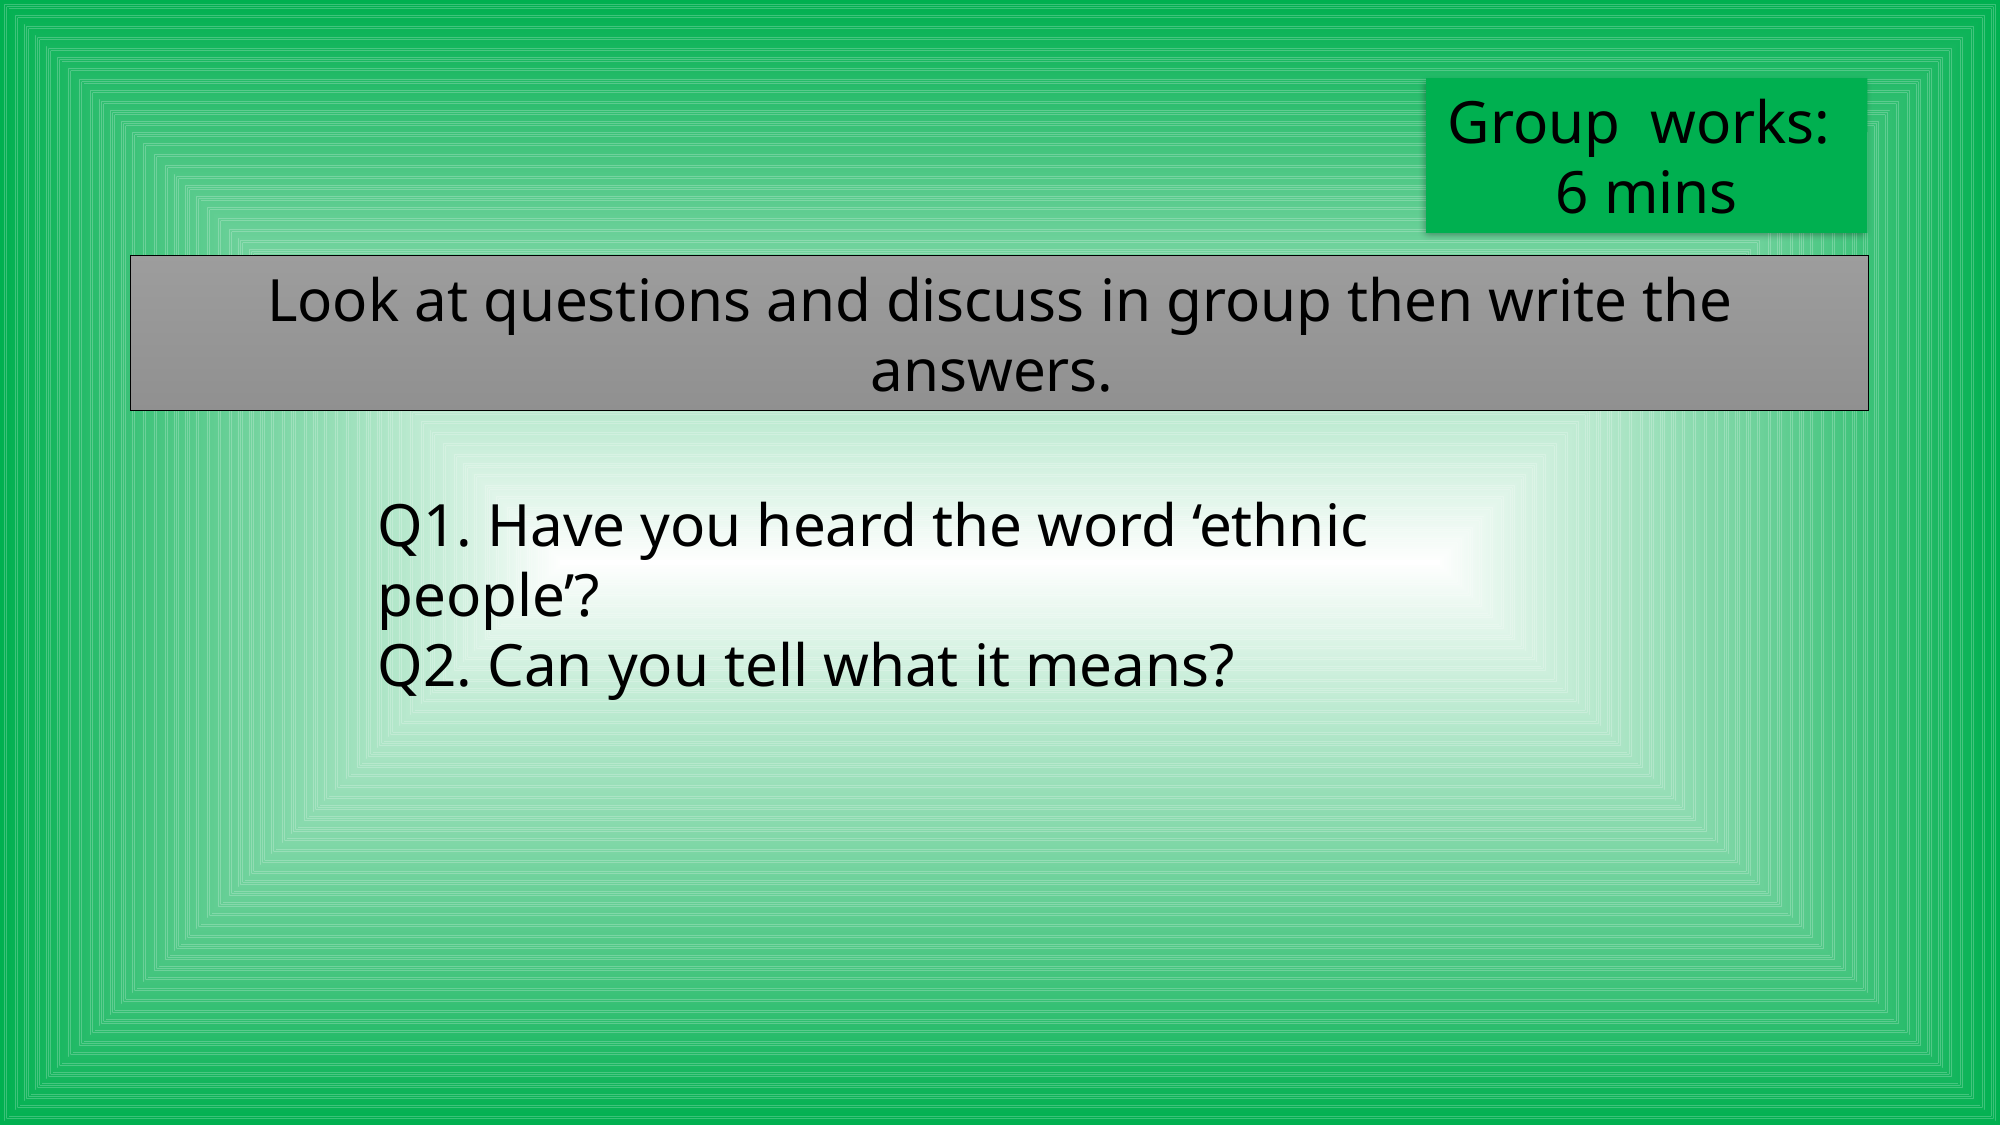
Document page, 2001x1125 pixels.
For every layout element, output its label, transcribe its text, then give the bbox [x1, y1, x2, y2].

text_box Group works: 6 mins [1426, 78, 1868, 233]
text_box Look at questions and discuss in group then write the answers. [130, 255, 1869, 411]
text_box Q1. Have you heard the word ‘ethnic people’? Q2. Can you tell what it means? [363, 480, 1620, 706]
